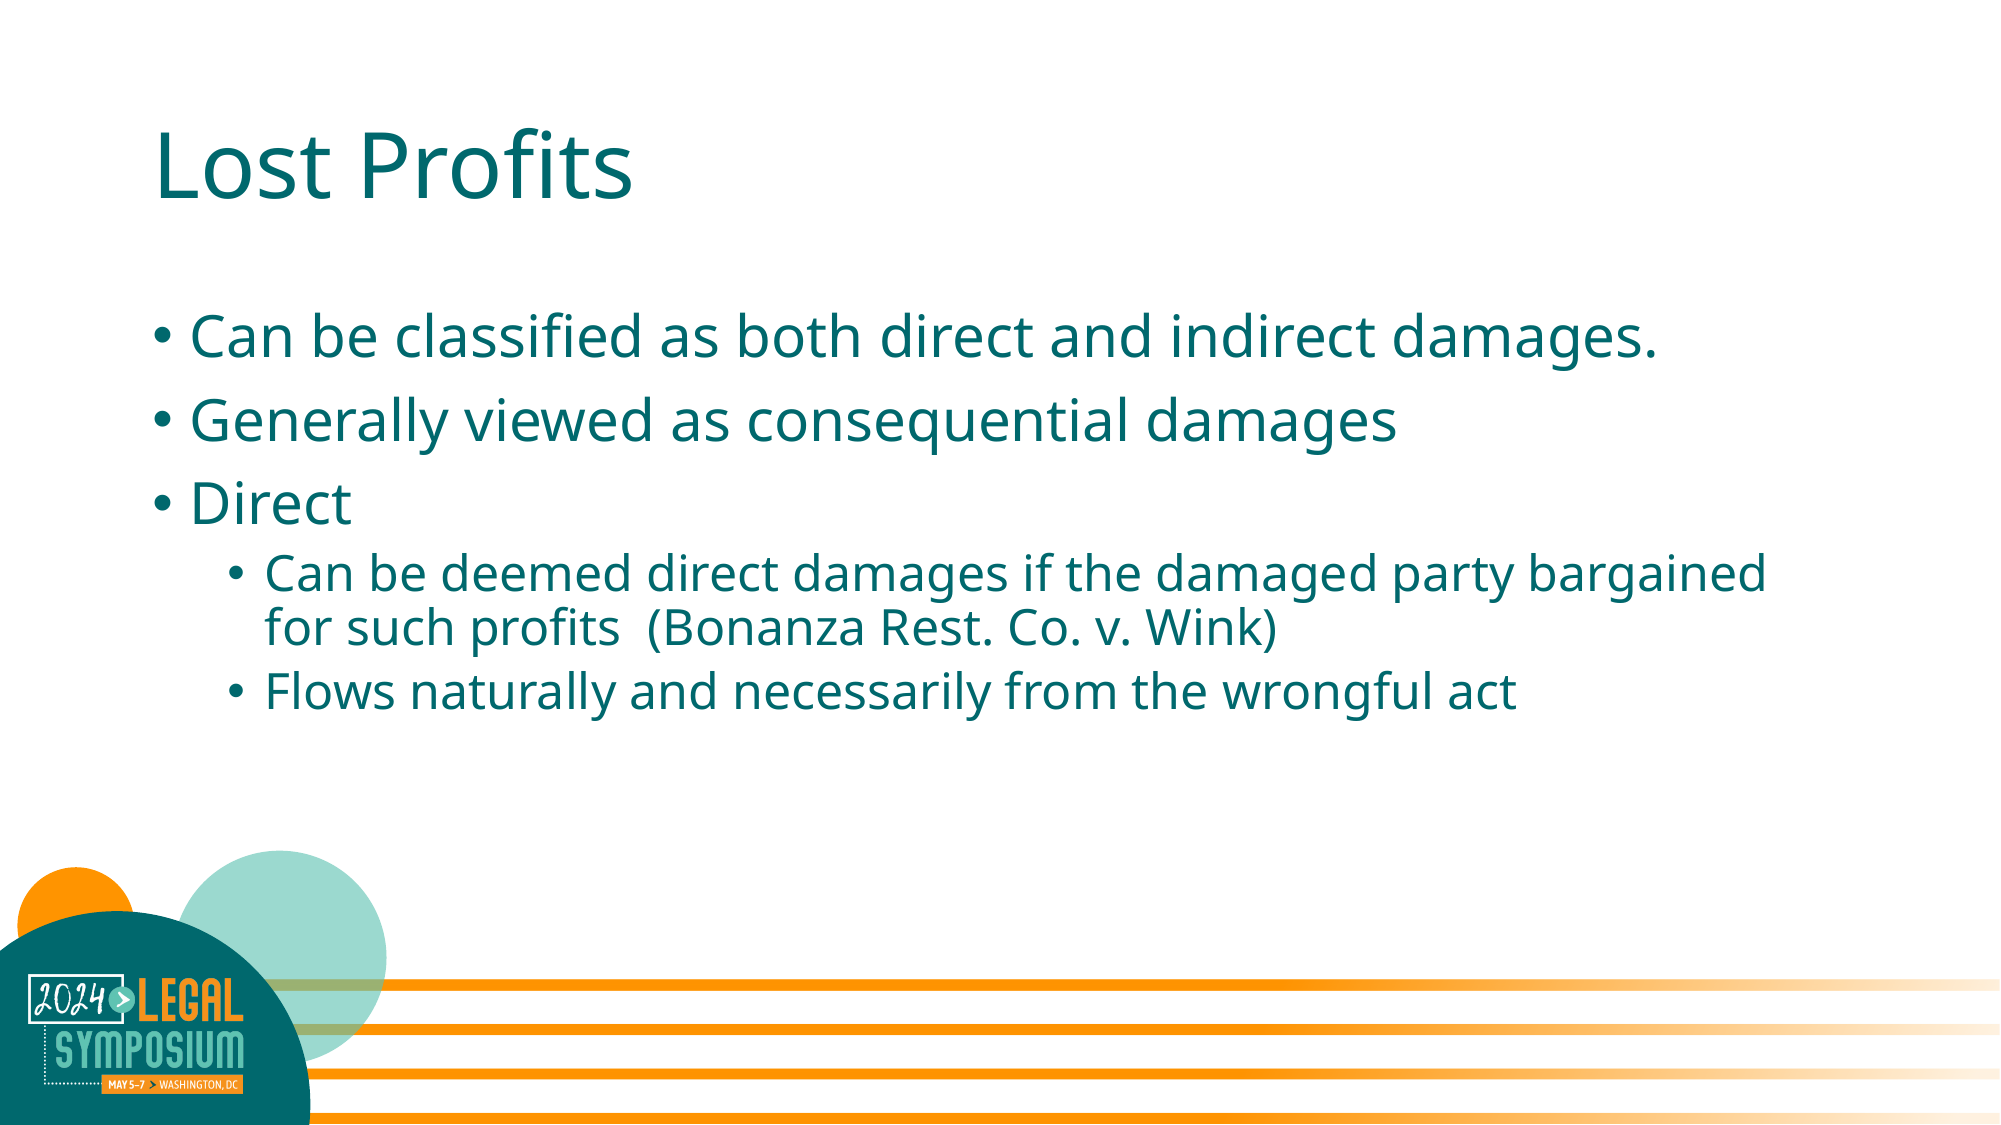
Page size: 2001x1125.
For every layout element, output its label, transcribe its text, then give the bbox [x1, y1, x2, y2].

picture [306, 979, 2000, 1125]
list Can be classified as both direct and indirect damages. Generally viewed as consequential damages Direct Can be deemed direct damages if the damaged party bargained for such profits (Bonanza Rest. Co. v. Wink) Flows naturally and necessarily from the wrongful act [137, 299, 1863, 851]
title Lost Profits [137, 59, 1863, 278]
picture [28, 965, 247, 1094]
